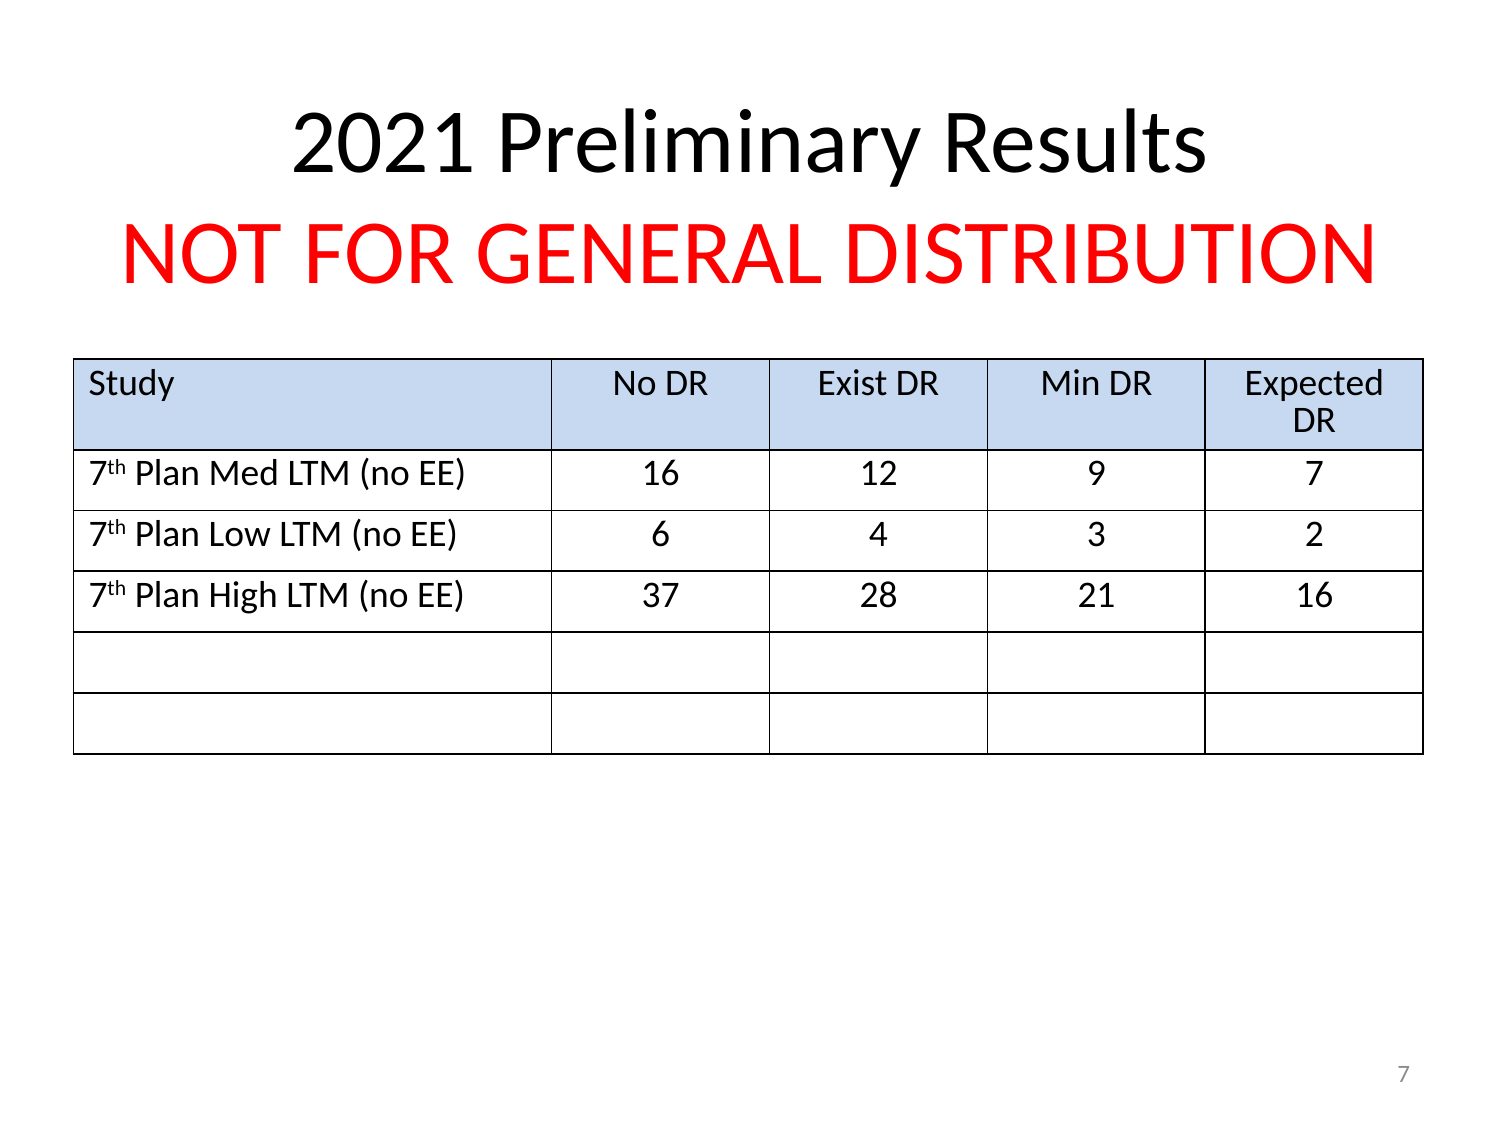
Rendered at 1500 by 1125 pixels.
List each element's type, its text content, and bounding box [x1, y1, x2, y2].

table_cell [770, 694, 987, 753]
table_cell [770, 633, 987, 692]
table_cell [552, 633, 769, 692]
table_cell 16 [552, 451, 769, 510]
table_header Study [74, 360, 551, 449]
table_cell 7th Plan High LTM (no EE) [74, 572, 551, 631]
table_cell [74, 633, 551, 692]
table_cell 16 [1206, 572, 1422, 631]
table_header Expected DR [1206, 360, 1422, 449]
table_cell [1206, 633, 1422, 692]
table_cell 6 [552, 511, 769, 570]
table_cell [988, 694, 1204, 753]
table_cell 4 [770, 511, 987, 570]
table_header Min DR [988, 360, 1204, 449]
table_cell 2 [1206, 511, 1422, 570]
table_cell 9 [988, 451, 1204, 510]
table_cell 7 [1206, 451, 1422, 510]
table_cell 37 [552, 572, 769, 631]
slide_number 7 [1074, 1042, 1425, 1103]
table_cell 12 [770, 451, 987, 510]
title 2021 Preliminary Results NOT FOR GENERAL DISTRIBUTION [75, 45, 1425, 338]
table_cell [988, 633, 1204, 692]
table_cell 7th Plan Low LTM (no EE) [74, 511, 551, 570]
table_cell 7th Plan Med LTM (no EE) [74, 451, 551, 510]
table_cell [74, 694, 551, 753]
table_cell [1206, 694, 1422, 753]
table_cell 28 [770, 572, 987, 631]
table_header Exist DR [770, 360, 987, 449]
table_header No DR [552, 360, 769, 449]
table_cell 21 [988, 572, 1204, 631]
table_cell [552, 694, 769, 753]
table_cell 3 [988, 511, 1204, 570]
